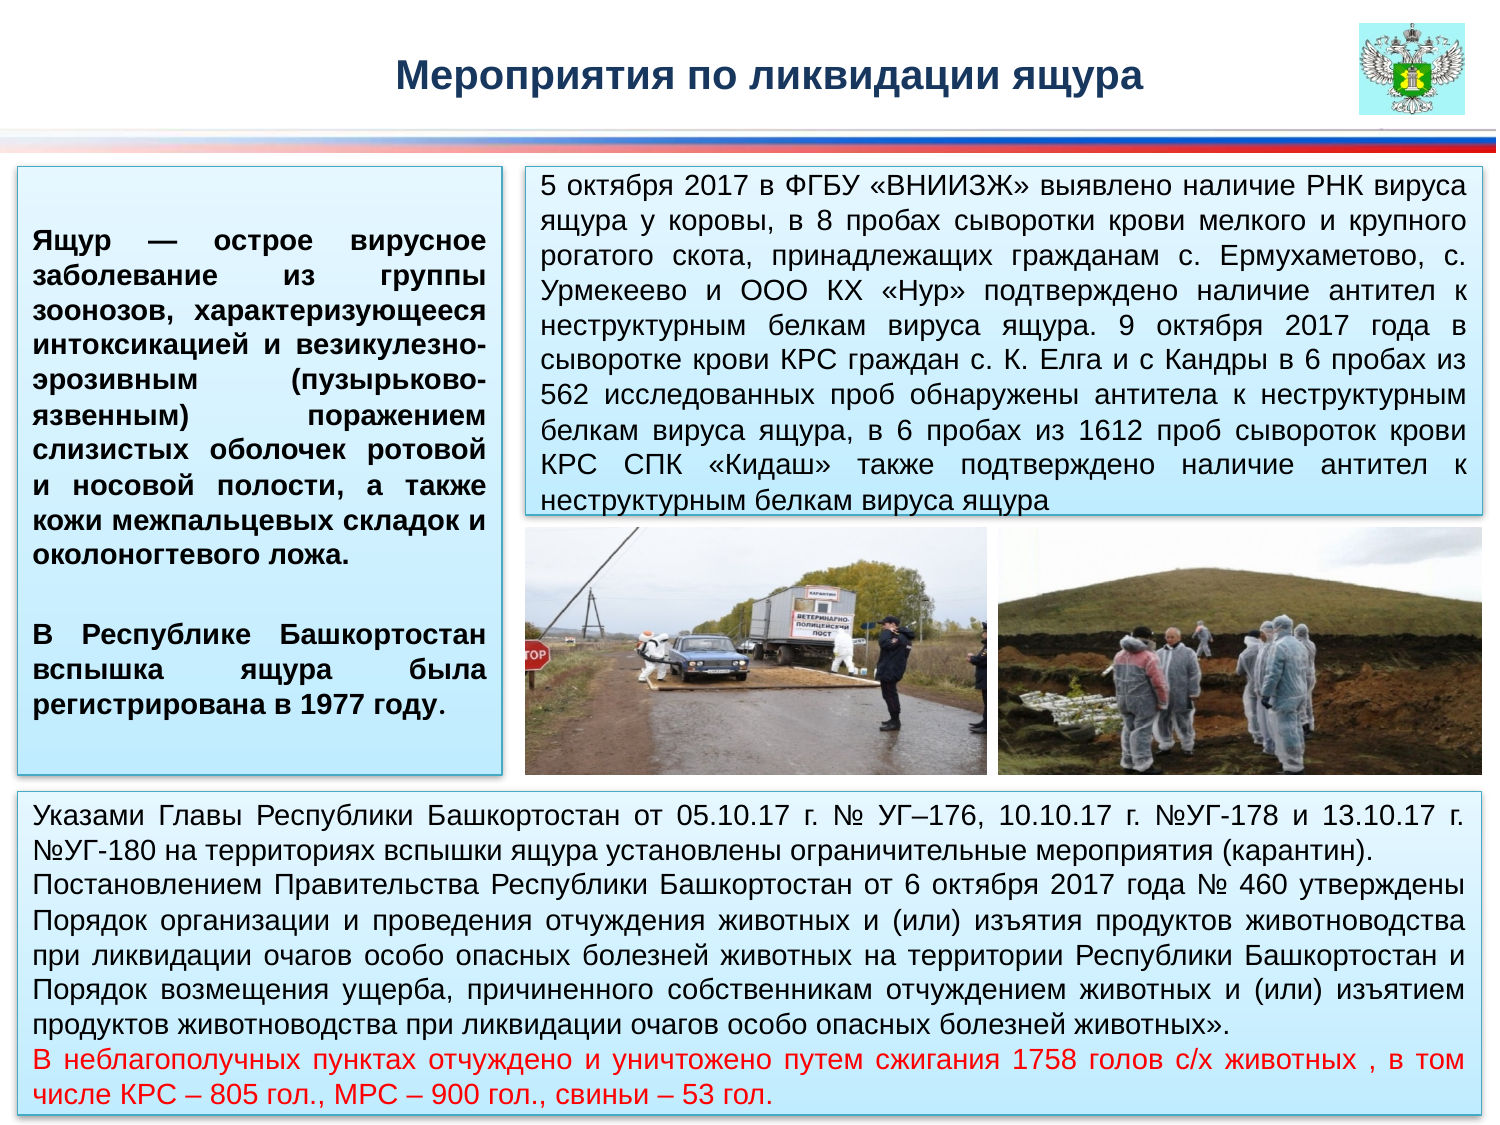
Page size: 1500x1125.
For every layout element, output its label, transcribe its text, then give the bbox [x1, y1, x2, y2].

picture [997, 526, 1482, 776]
text_box Указами Главы Республики Башкортостан от 05.10.17 г. № УГ–176, 10.10.17 г. №УГ-178 и 13.10.17 г. №УГ-180 на территориях вспышки ящура установлены ограничительные мероприятия (карантин). Постановлением Правительства Республики Башкортостан от 6 октября 2017 года № 460 утверждены Порядок организации и проведения отчуждения животных и (или) изъятия продуктов животноводства при ликвидации очагов особо опасных болезней животных на территории Республики Башкортостан и Порядок возмещения ущерба, причиненного собственникам отчуждением животных и (или) изъятием продуктов животноводства при ликвидации очагов особо опасных болезней животных». В неблагополучных пунктах отчуждено и уничтожено путем сжигания 1758 голов с/х животных , в том числе КРС – 805 гол., МРС – 900 гол., свиньи – 53 гол. [17, 791, 1482, 1116]
text_box Ящур — острое вирусное заболевание из группы зоонозов, характеризующееся интоксикацией и везикулезно-эрозивным (пузырьково-язвенным) поражением слизистых оболочек ротовой и носовой полости, а также кожи межпальцевых складок и околоногтевого ложа. В Республике Башкортостан вспышка ящура была регистрирована в 1977 году. [17, 166, 503, 776]
text_box 5 октября 2017 в ФГБУ «ВНИИЗЖ» выявлено наличие РНК вируса ящура у коровы, в 8 пробах сыворотки крови мелкого и крупного рогатого скота, принадлежащих гражданам с. Ермухаметово, с. Урмекеево и ООО КХ «Нур» подтверждено наличие антител к неструктурным белкам вируса ящура. 9 октября 2017 года в сыворотке крови КРС граждан с. К. Елга и с Кандры в 6 пробах из 562 исследованных проб обнаружены антитела к неструктурным белкам вируса ящура, в 6 пробах из 1612 проб сывороток крови КРС СПК «Кидаш» также подтверждено наличие антител к неструктурным белкам вируса ящура [525, 166, 1483, 516]
picture [525, 526, 987, 776]
text_box Мероприятия по ликвидации ящура [220, 40, 1319, 106]
picture [1359, 23, 1466, 115]
picture [0, 128, 1496, 153]
